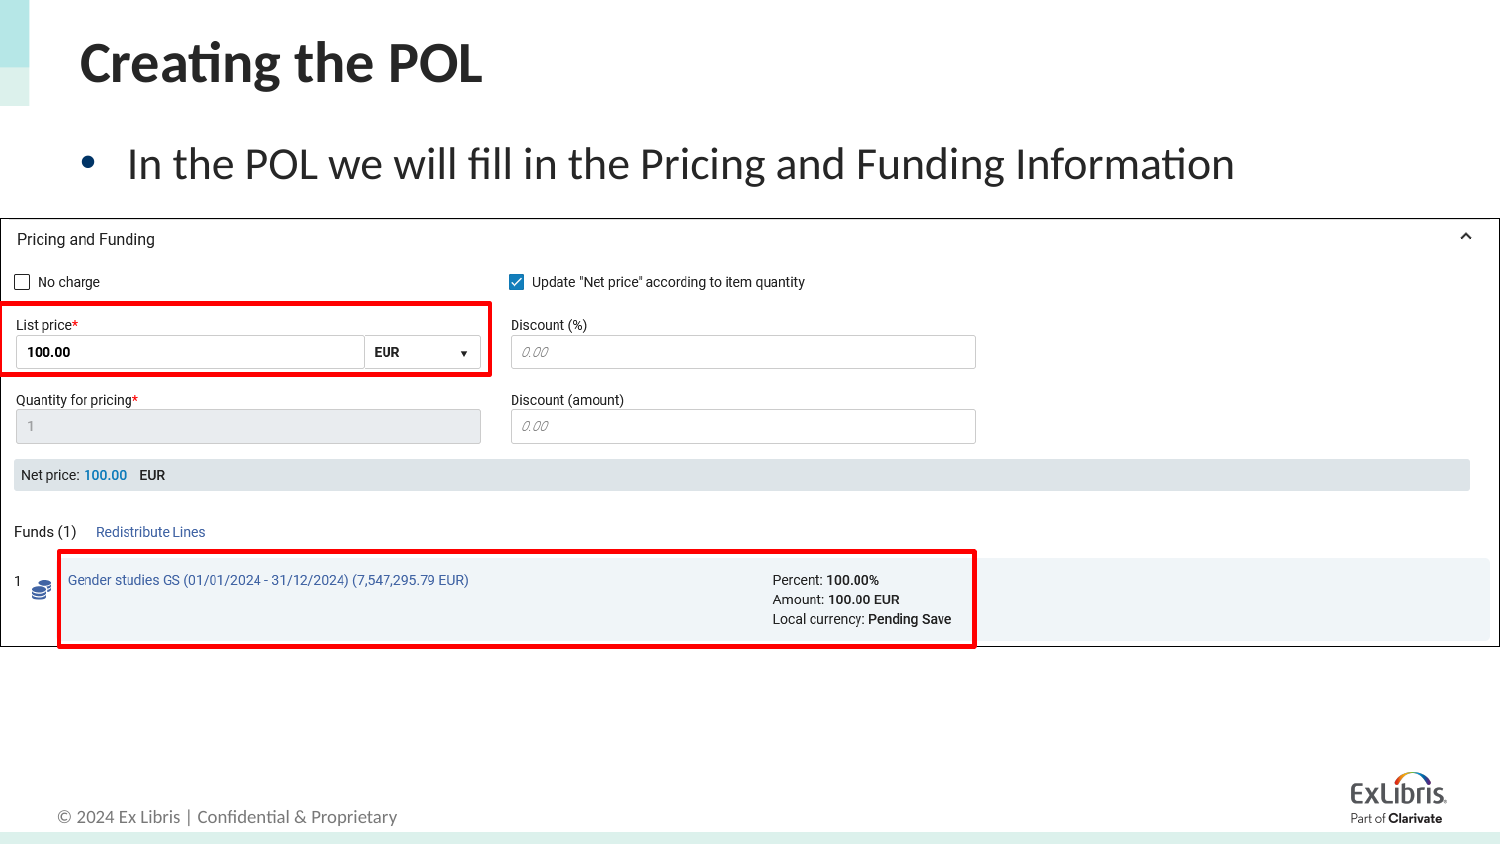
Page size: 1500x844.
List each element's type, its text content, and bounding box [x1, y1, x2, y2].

picture [1351, 772, 1447, 823]
list In the POL we will fill in the Pricing and Funding Information [64, 126, 1447, 216]
picture [0, 217, 1500, 647]
title Creating the POL [64, 11, 1447, 107]
